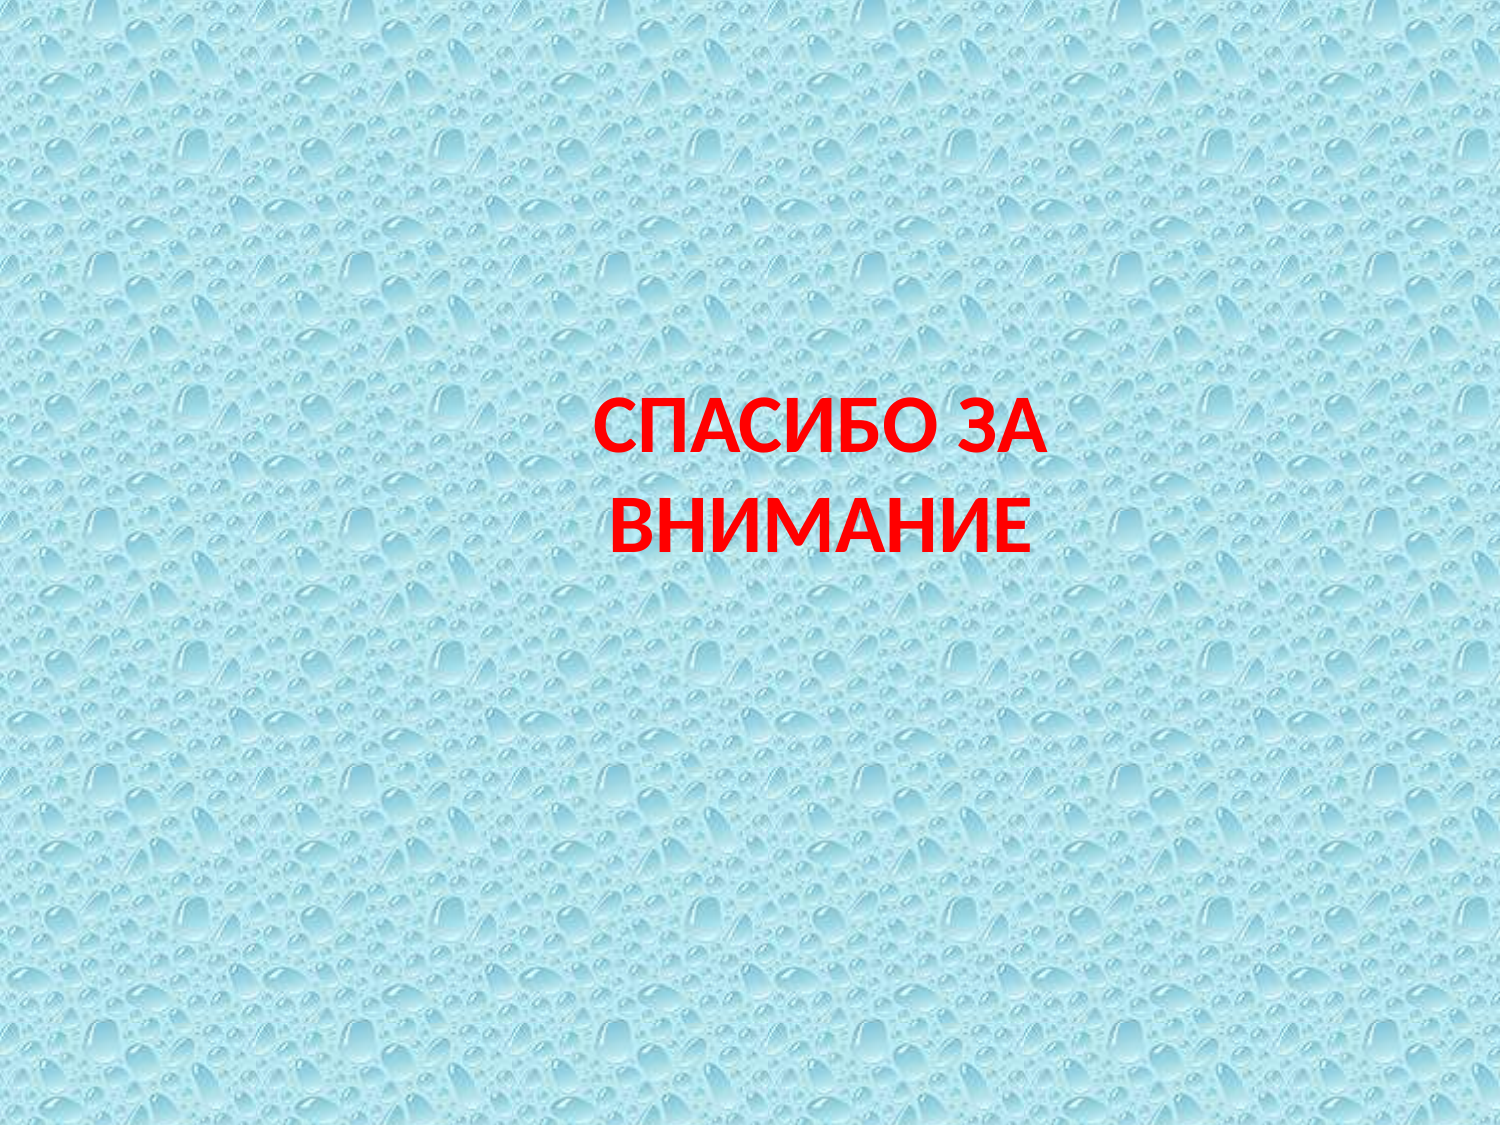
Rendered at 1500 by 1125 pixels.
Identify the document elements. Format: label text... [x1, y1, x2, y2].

text_box СПАСИБО ЗА ВНИМАНИЕ [466, 361, 1176, 577]
picture [0, 0, 1500, 1125]
